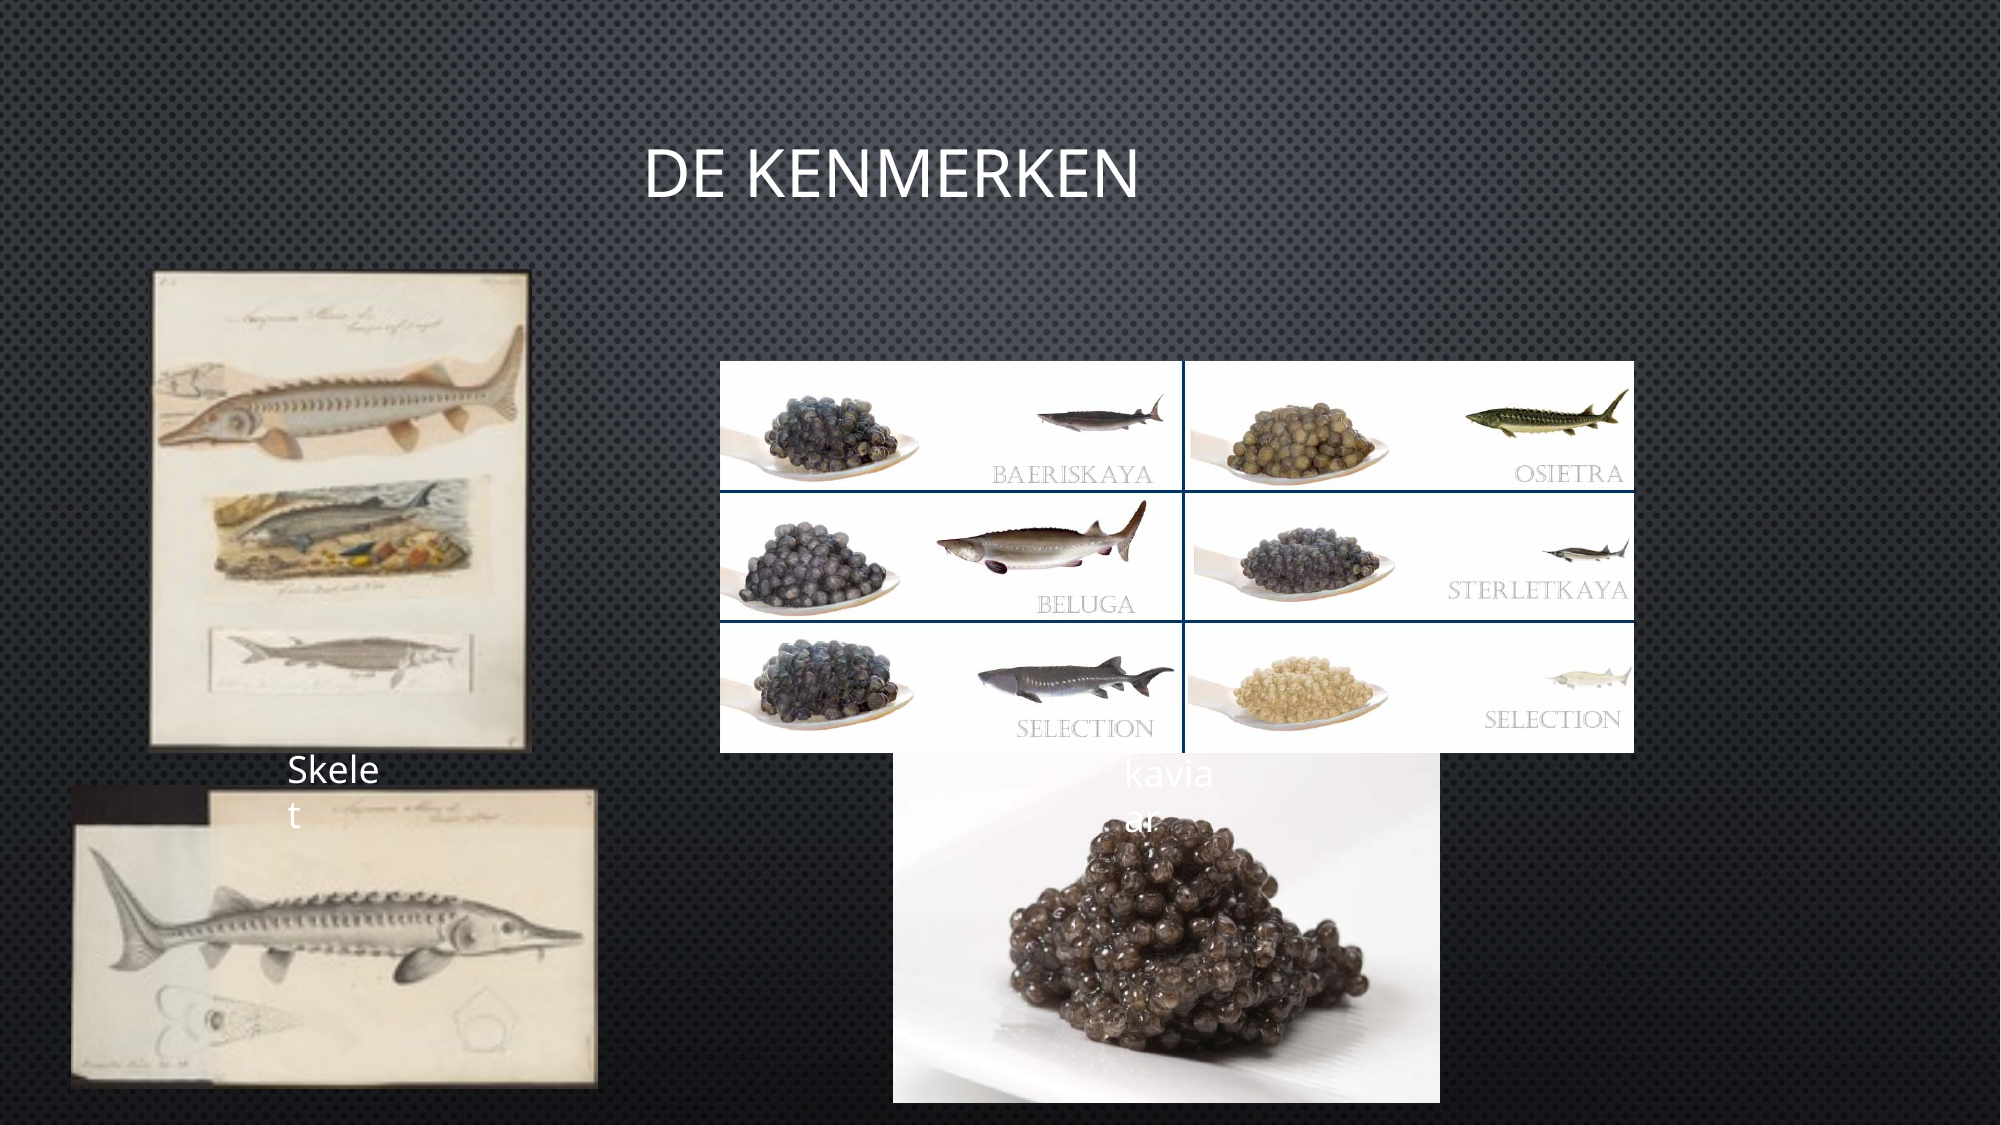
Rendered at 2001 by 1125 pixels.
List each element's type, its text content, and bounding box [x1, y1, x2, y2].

picture [71, 785, 598, 1090]
title DE KENMERKEN [626, 14, 2000, 327]
text_box Skelet [272, 753, 397, 785]
picture [147, 269, 532, 753]
picture [720, 361, 1635, 1103]
